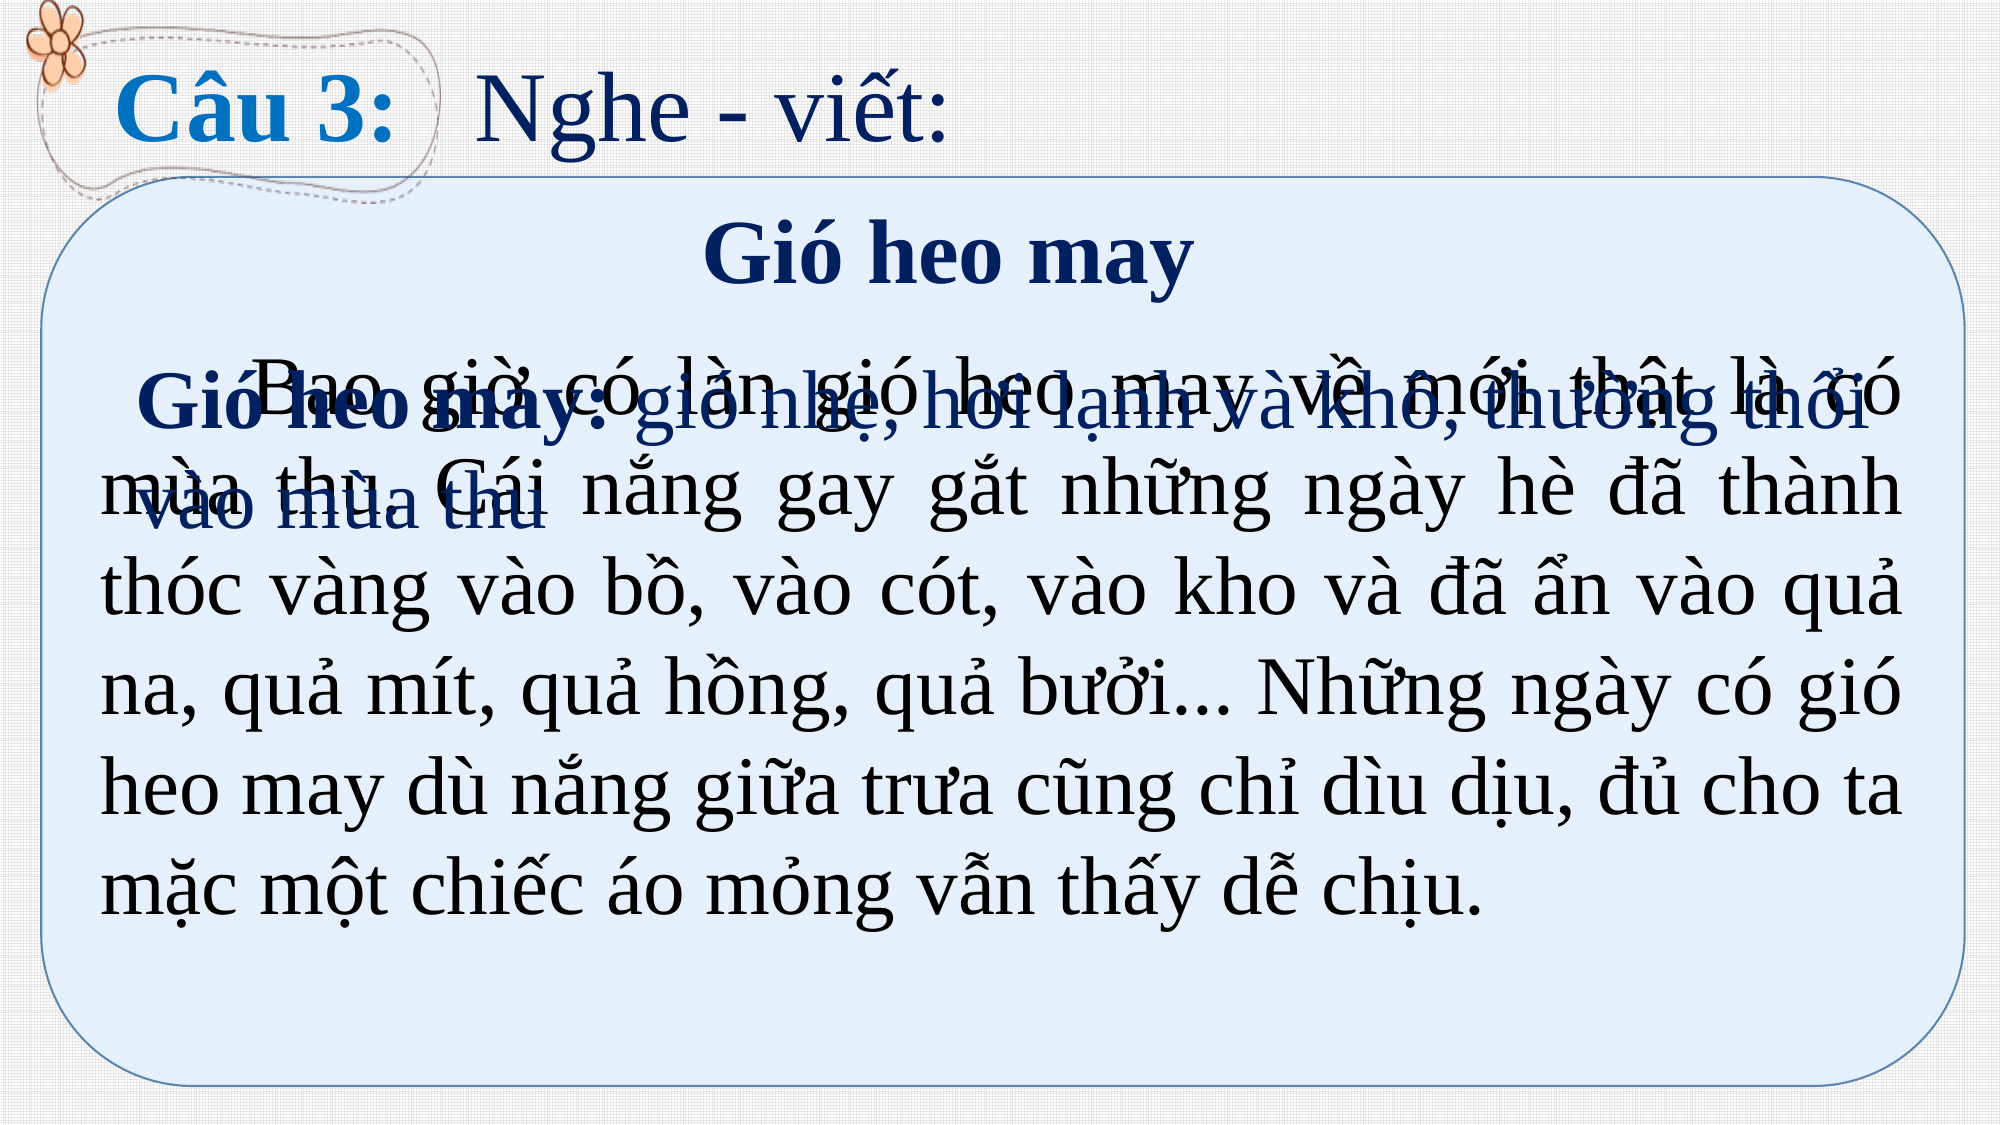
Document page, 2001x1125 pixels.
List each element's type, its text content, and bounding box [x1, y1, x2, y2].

text_box Bao giờ có làn gió heo may về mới thật là có mùa thu. Cái nắng gay gắt những ngày hè đã thành thóc vàng vào bồ, vào cót, vào kho và đã ẩn vào quả na, quả mít, quả hồng, quả bưởi... Những ngày có gió heo may dù nắng giữa trưa cũng chỉ dìu dịu, đủ cho ta mặc một chiếc áo mỏng vẫn thấy dễ chịu. [40, 175, 1966, 1088]
text_box Câu 3: Nghe - viết: [441, 34, 1019, 169]
text_box Gió heo may: gió nhẹ, hơi lạnh và khô, thường thổi vào mùa thu [107, 323, 1983, 568]
text_box Gió heo may [678, 168, 1269, 323]
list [26, 0, 441, 204]
